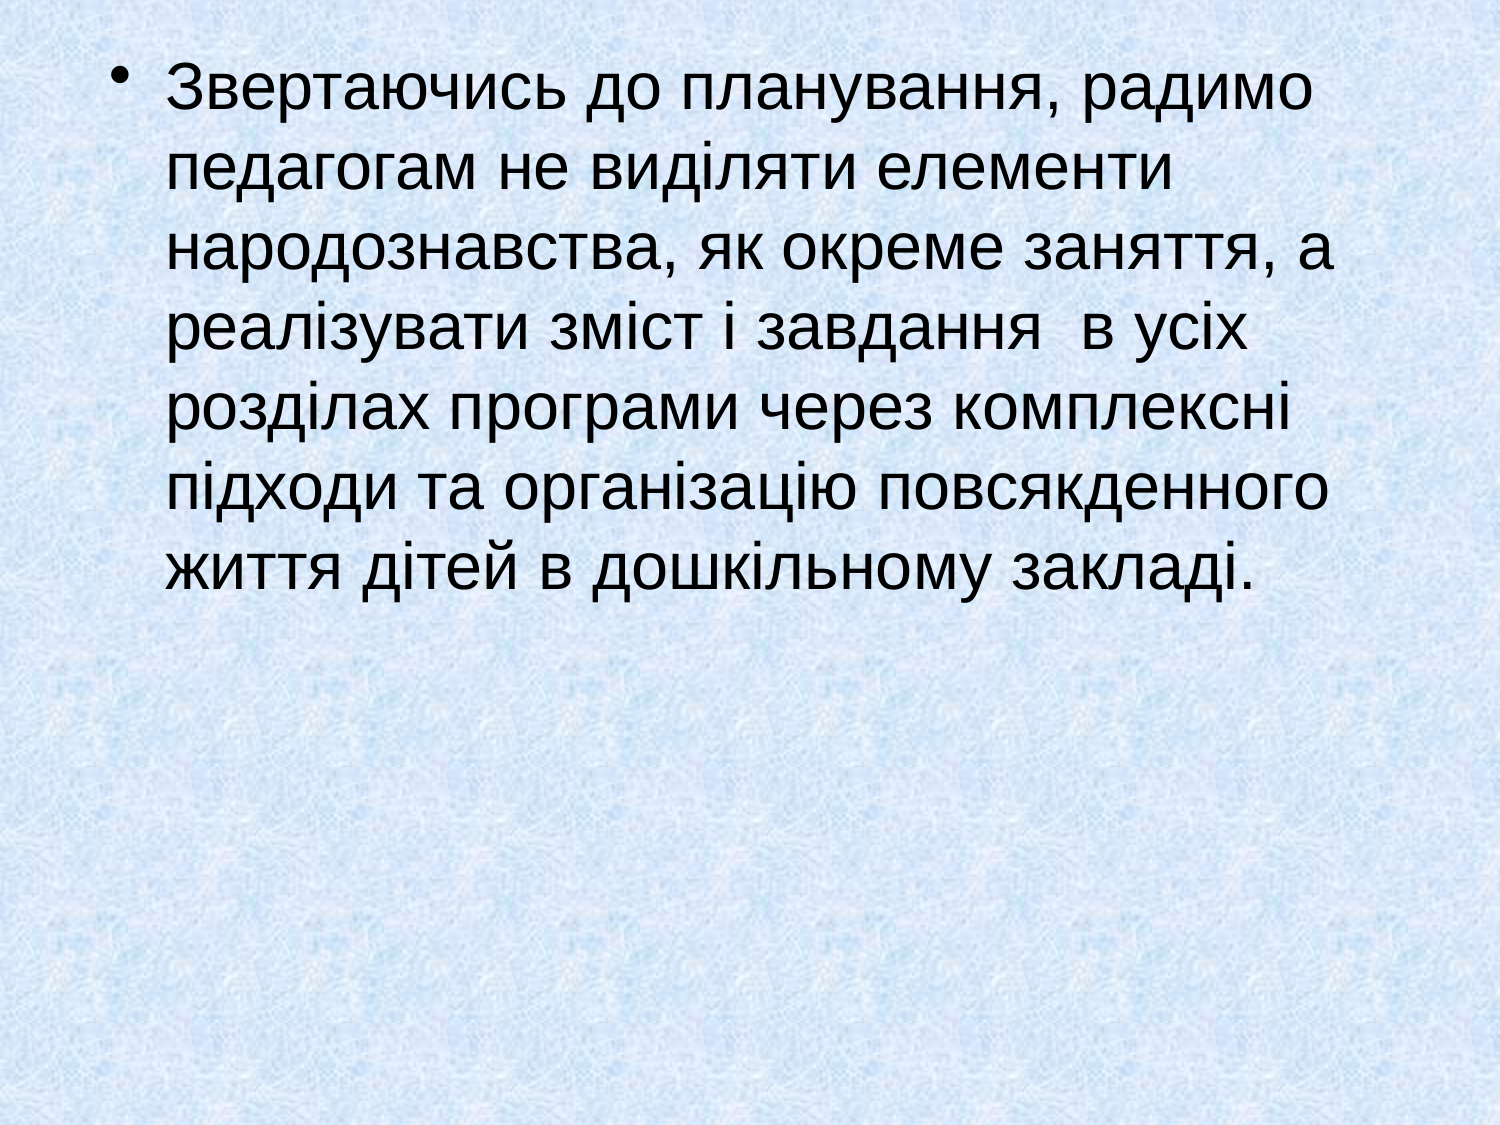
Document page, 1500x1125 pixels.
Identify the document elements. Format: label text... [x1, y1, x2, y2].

picture [0, 0, 1500, 1125]
list Звертаючись до планування, радимо педагогам не виділяти елементи народознавства, як окреме заняття, а реалізувати зміст і завдання в усіх розділах програми через комплексні підходи та організацію повсякденного життя дітей в дошкільному закладі. [93, 34, 1444, 778]
